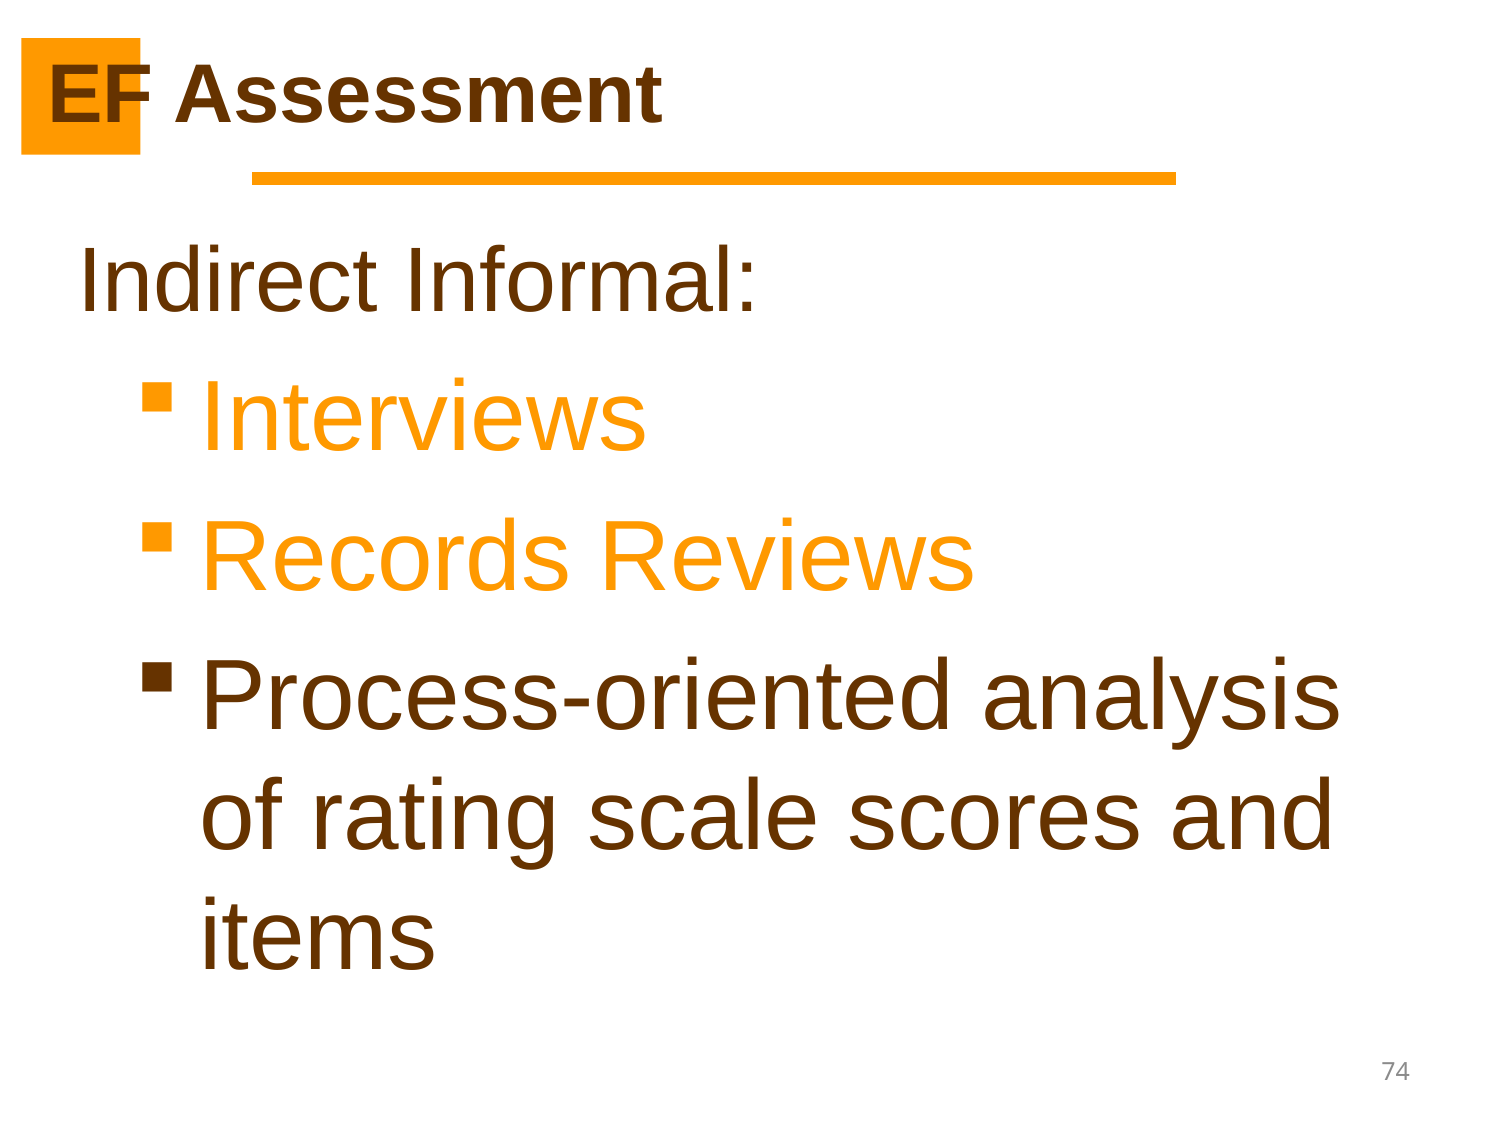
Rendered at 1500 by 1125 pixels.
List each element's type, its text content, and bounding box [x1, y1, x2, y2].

title EF Assessment [31, 17, 1251, 161]
text_box [19, 36, 31, 157]
list Indirect Informal: Interviews Records Reviews Process-oriented analysis of rating scale scores and items [62, 212, 1420, 851]
slide_number 74 [1074, 1042, 1425, 1103]
